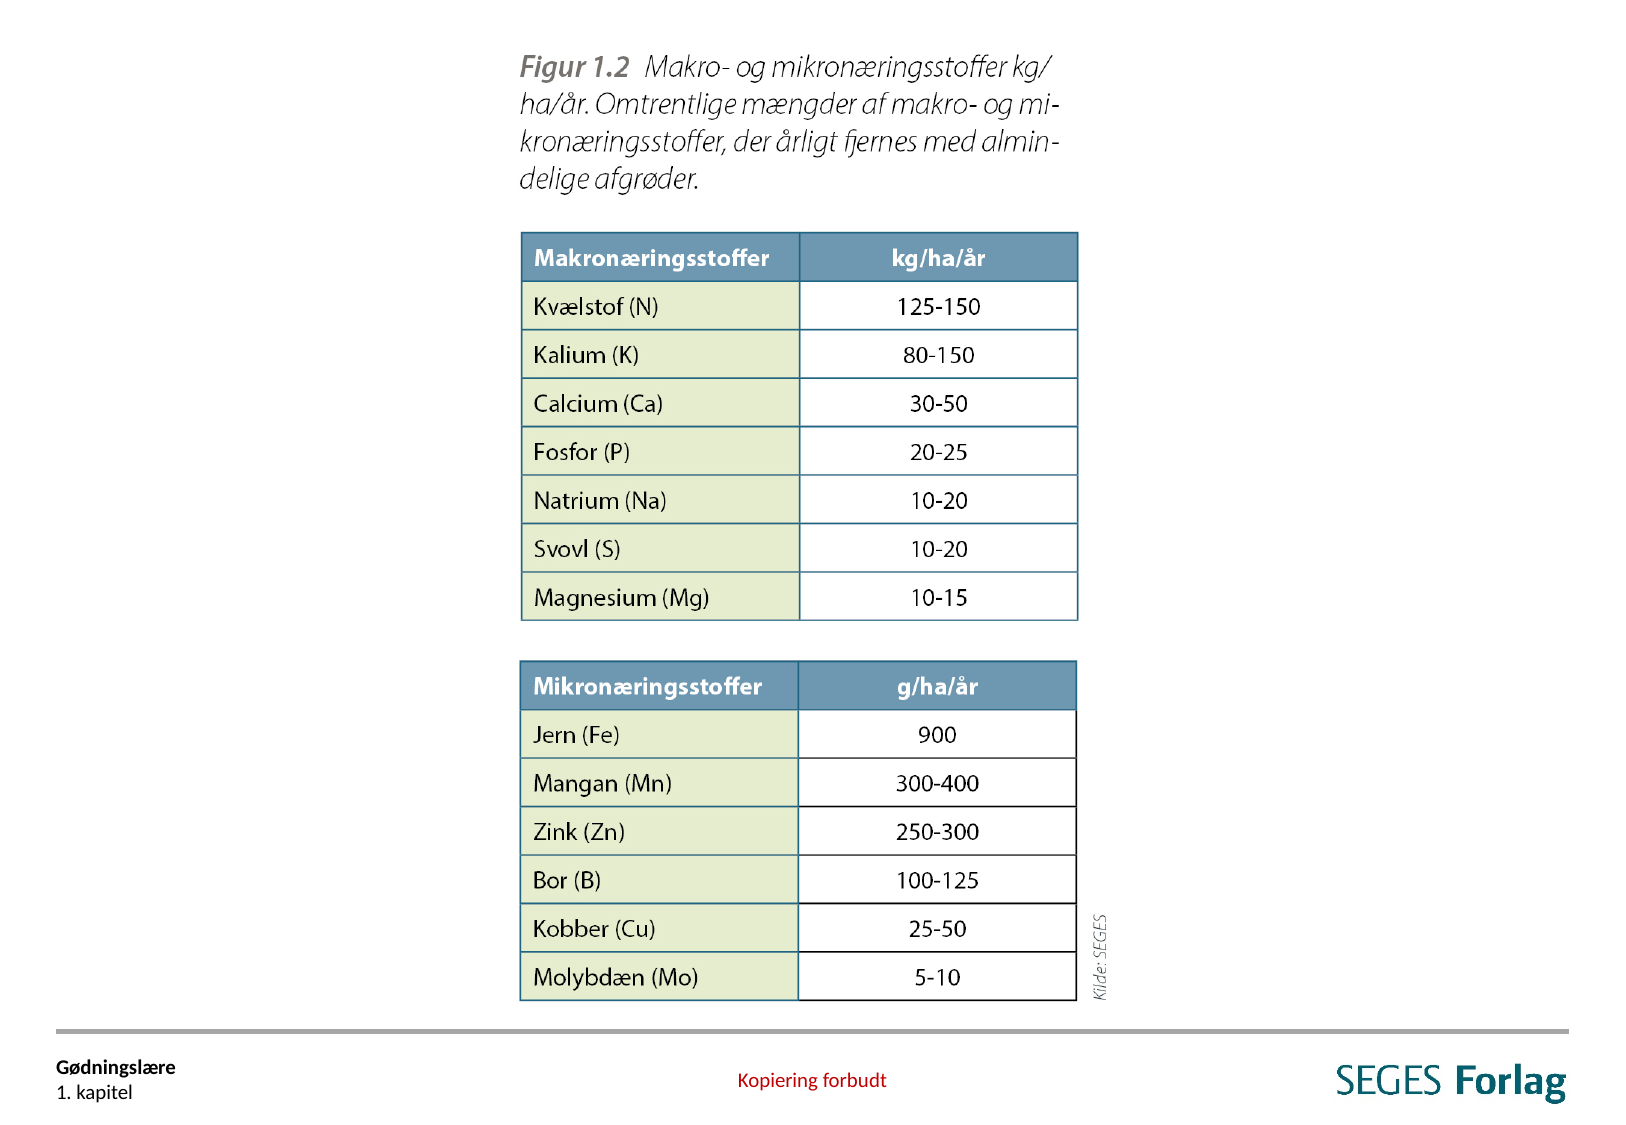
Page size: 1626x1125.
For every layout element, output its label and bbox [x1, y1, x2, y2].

picture [481, 18, 1144, 1012]
picture [1334, 1062, 1571, 1107]
